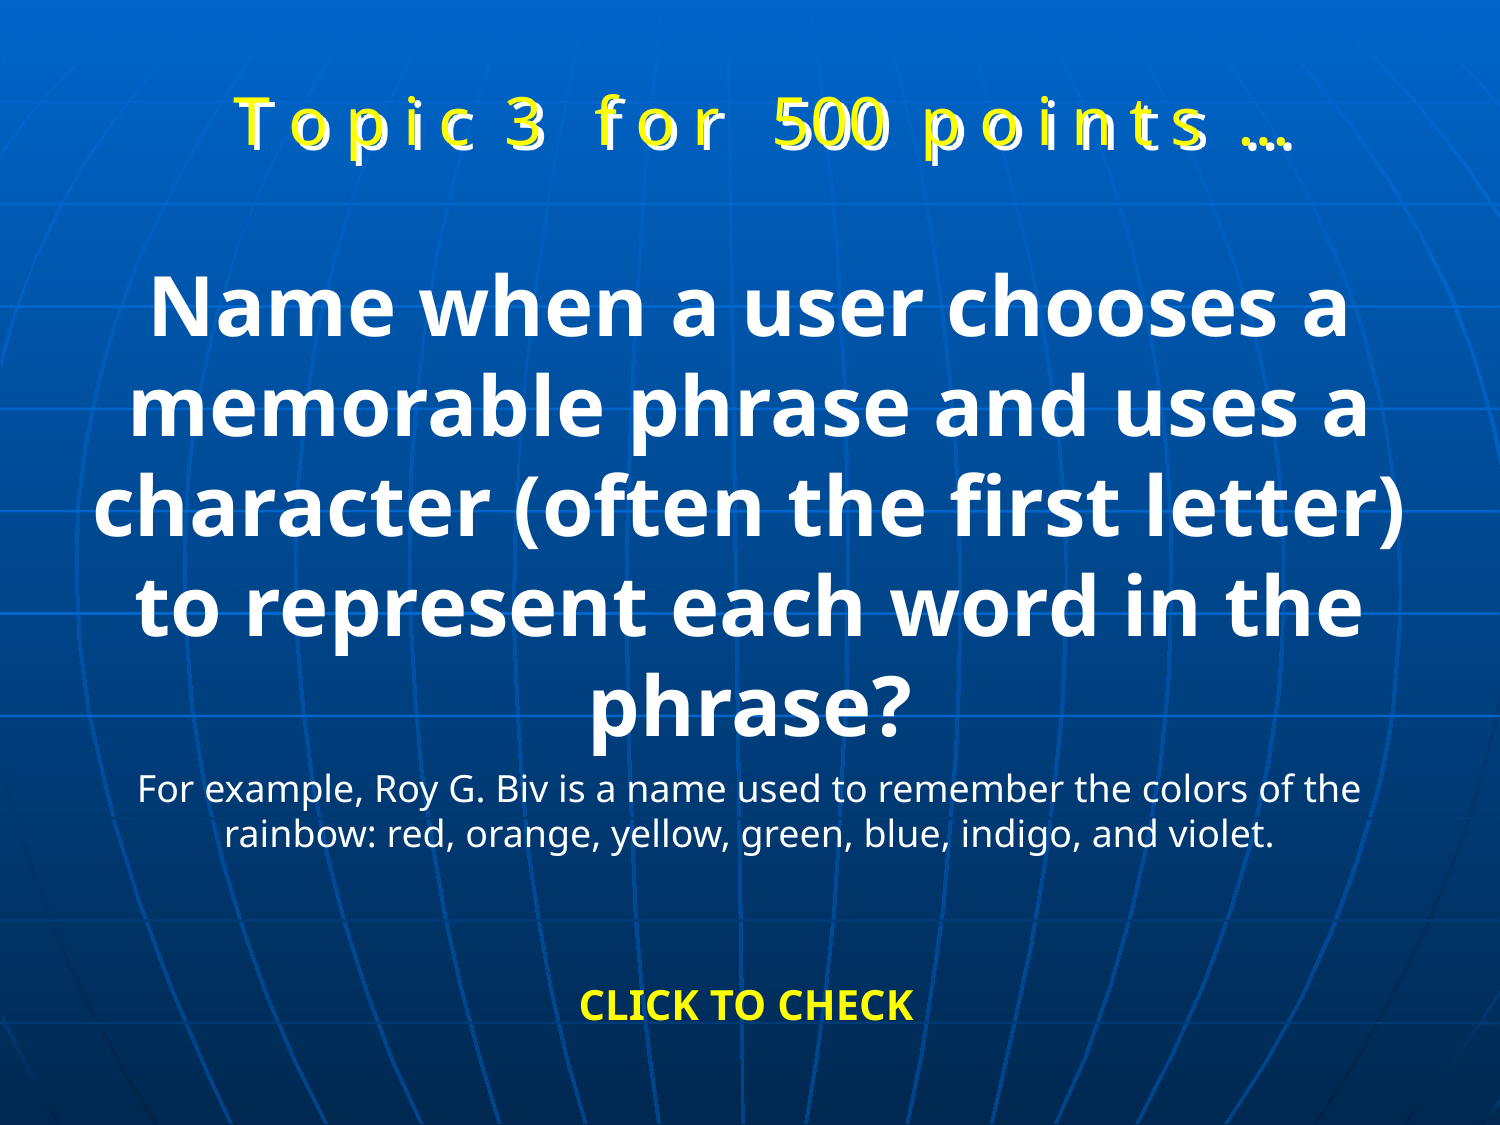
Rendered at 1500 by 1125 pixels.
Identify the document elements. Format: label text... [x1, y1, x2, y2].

text_box CLICK TO CHECK [0, 971, 1496, 1037]
text_box Name when a user chooses a memorable phrase and uses a character (often the first letter) to represent each word in the phrase? For example, Roy G. Biv is a name used to remember the colors of the rainbow: red, orange, yellow, green, blue, indigo, and violet. [43, 245, 1457, 863]
text_box T o p i c 3 f o r 500 p o i n t s … [124, 49, 1400, 188]
